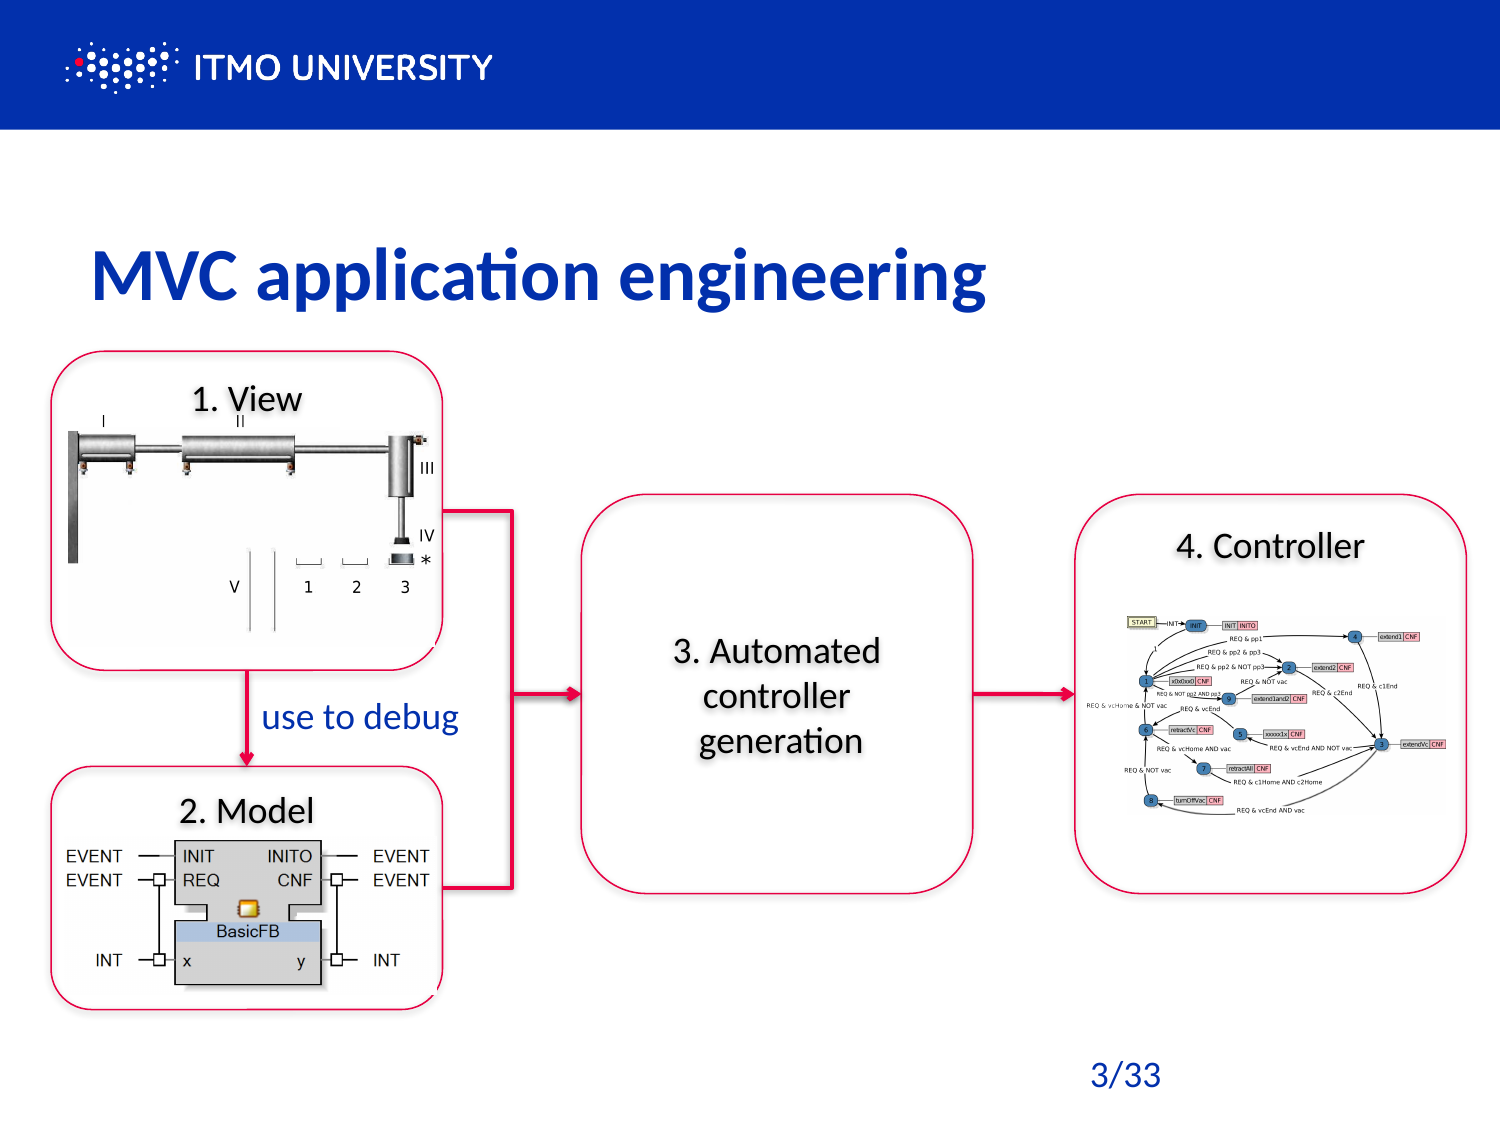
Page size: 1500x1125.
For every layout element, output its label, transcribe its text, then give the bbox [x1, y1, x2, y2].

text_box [442, 693, 582, 889]
picture [1086, 616, 1446, 815]
picture [63, 836, 437, 995]
text_box 3. Automated controller generation [585, 493, 974, 895]
text_box 1. View [50, 350, 444, 672]
picture [0, 0, 545, 140]
title MVC application engineering [75, 202, 1425, 339]
picture [68, 415, 436, 648]
slide_number 3/33 [1074, 1042, 1425, 1103]
text_box 2. Model [50, 765, 437, 993]
text_box 2. Model [68, 1003, 426, 1011]
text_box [442, 510, 582, 693]
text_box 4. Controller [1074, 493, 1468, 895]
text_box use to debug [253, 684, 437, 745]
